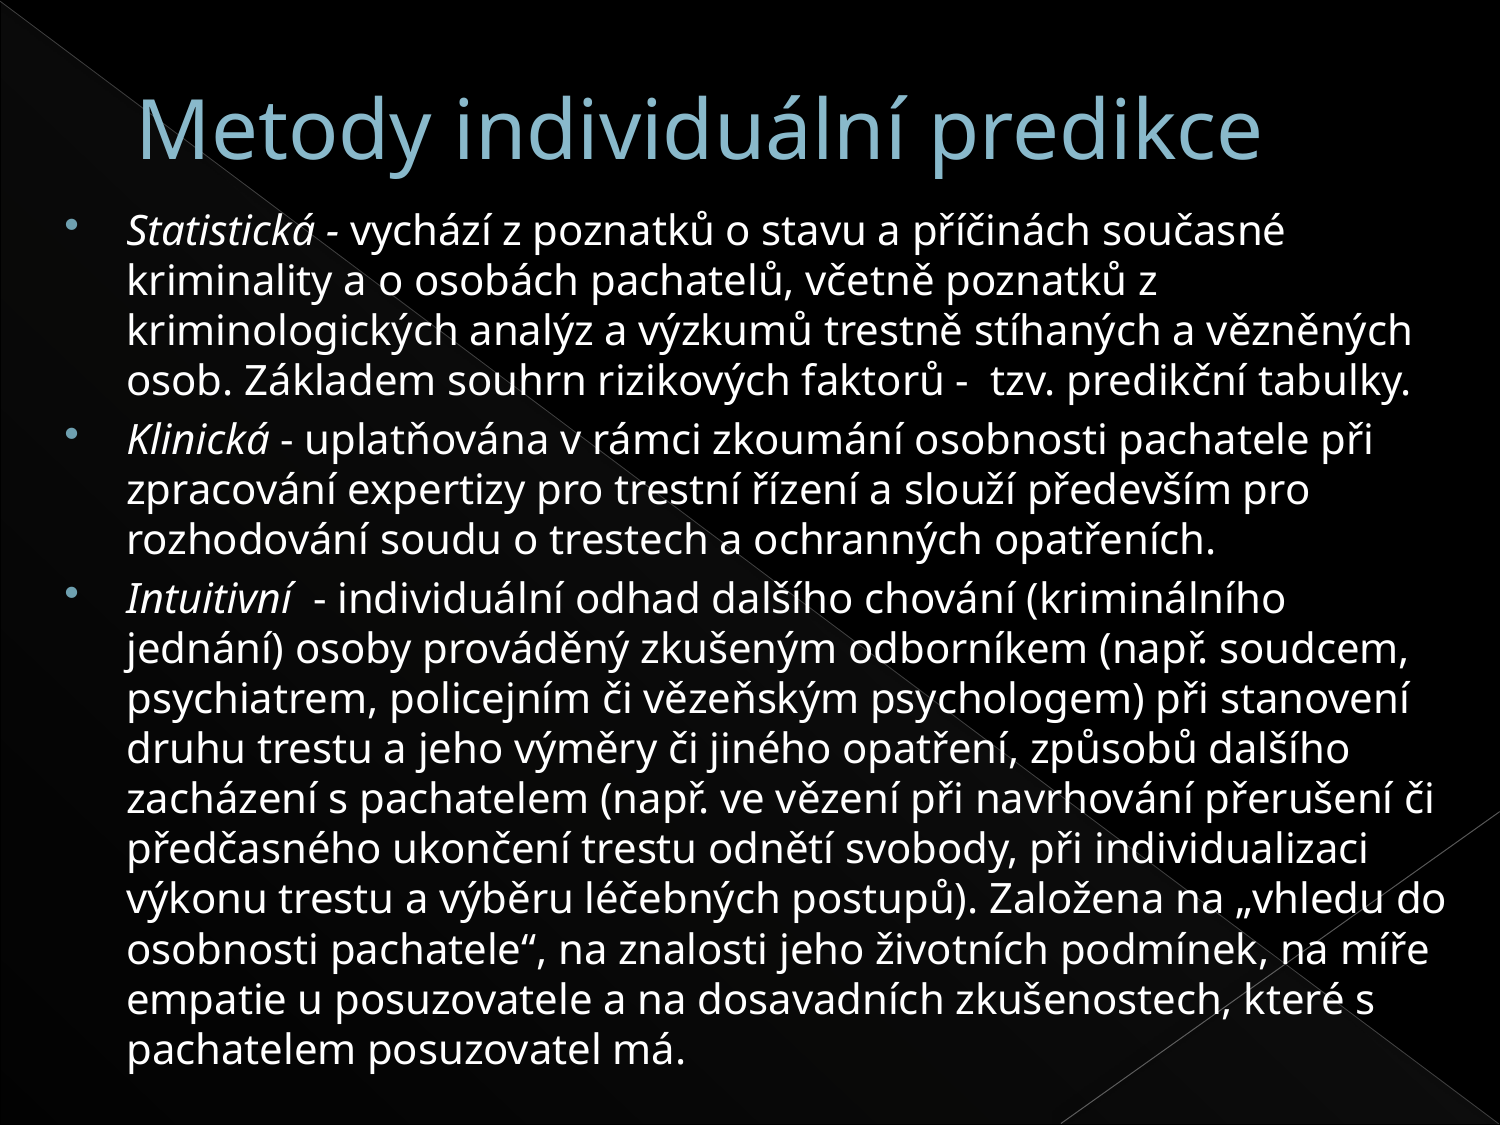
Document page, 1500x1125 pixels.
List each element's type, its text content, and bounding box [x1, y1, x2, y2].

list Statistická - vychází z poznatků o stavu a příčinách současné kriminality a o osobách pachatelů, včetně poznatků z kriminologických analýz a výzkumů trestně stíhaných a vězněných osob. Základem souhrn rizikových faktorů - tzv. predikční tabulky. Klinická - uplatňována v rámci zkoumání osobnosti pachatele při zpracování expertizy pro trestní řízení a slouží především pro rozhodování soudu o trestech a ochranných opatřeních. Intuitivní - individuální odhad dalšího chování (kriminálního jednání) osoby prováděný zkušeným odborníkem (např. soudcem, psychiatrem, policejním či vězeňským psychologem) při stanovení druhu trestu a jeho výměry či jiného opatření, způsobů dalšího zacházení s pachatelem (např. ve vězení při navrhování přerušení či předčasného ukončení trestu odnětí svobody, při individualizaci výkonu trestu a výběru léčebných postupů). Založena na „vhledu do osobnosti pachatele“, na znalosti jeho životních podmínek, na míře empatie u posuzovatele a na dosavadních zkušenostech, které s pachatelem posuzovatel má. [41, 196, 1471, 1094]
title Metody individuální predikce [41, 43, 1425, 196]
